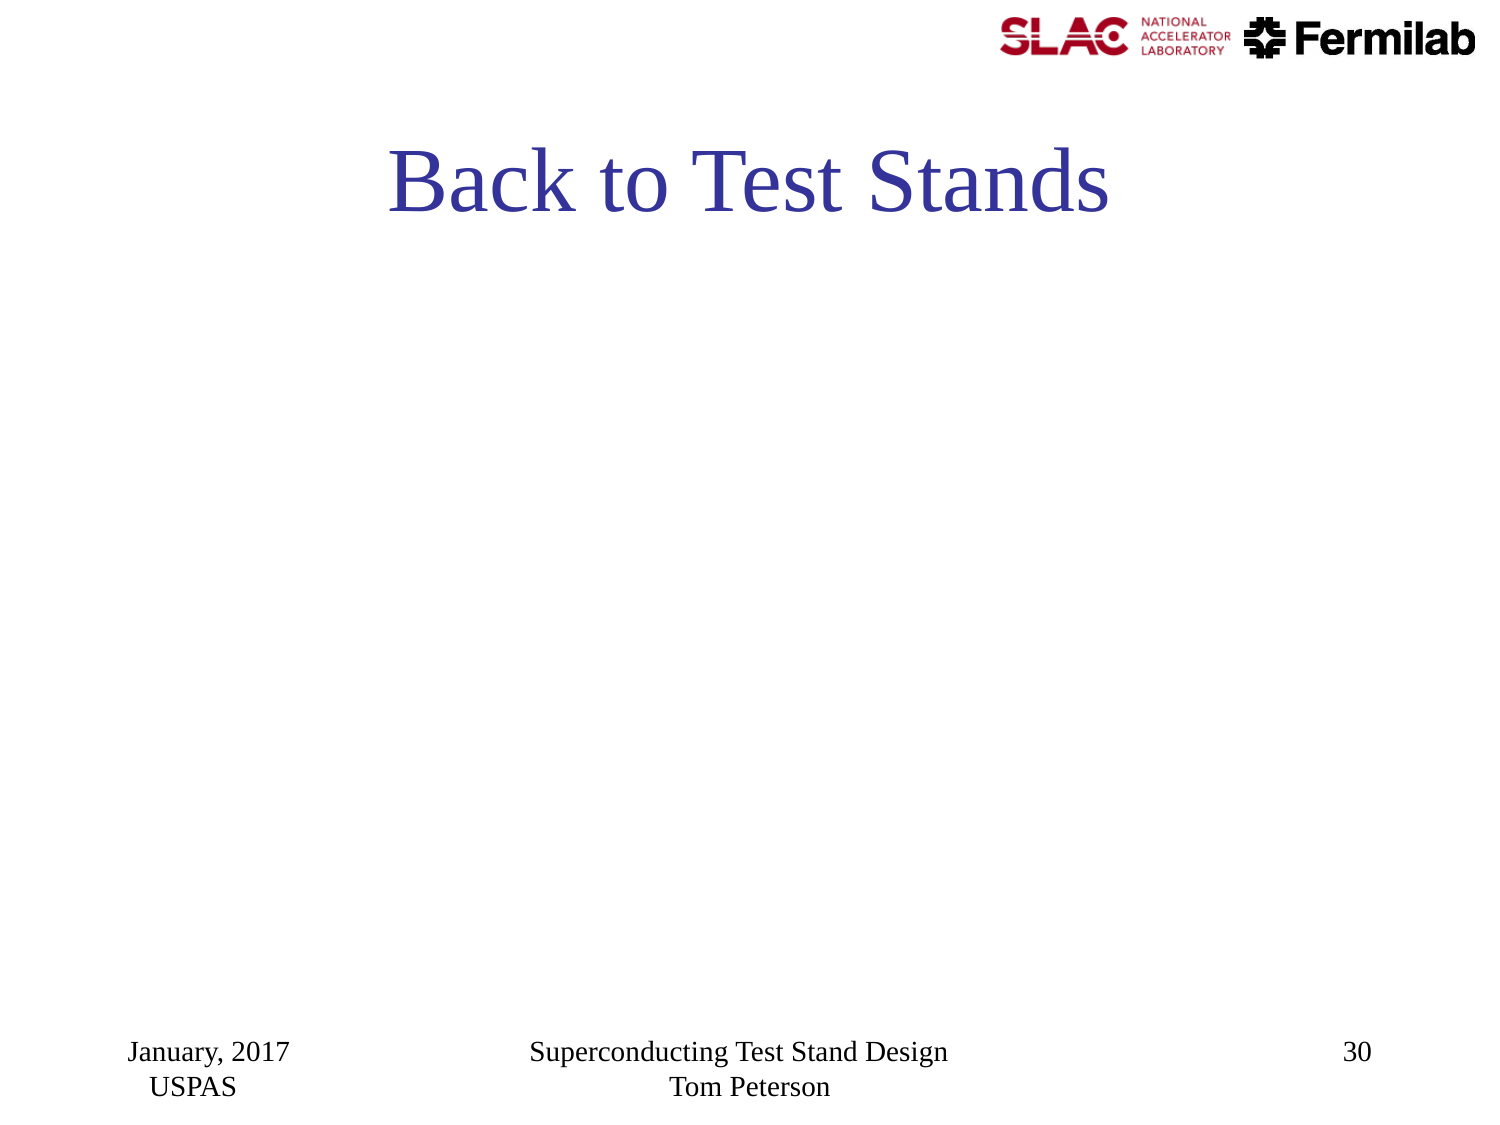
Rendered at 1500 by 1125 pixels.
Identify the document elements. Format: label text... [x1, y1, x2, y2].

slide_number 30 [1074, 1025, 1388, 1100]
footer Superconducting Test Stand Design Tom Peterson [512, 1025, 988, 1100]
title Back to Test Stands [112, 99, 1388, 250]
picture [1000, 17, 1475, 99]
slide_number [112, 1025, 313, 1100]
